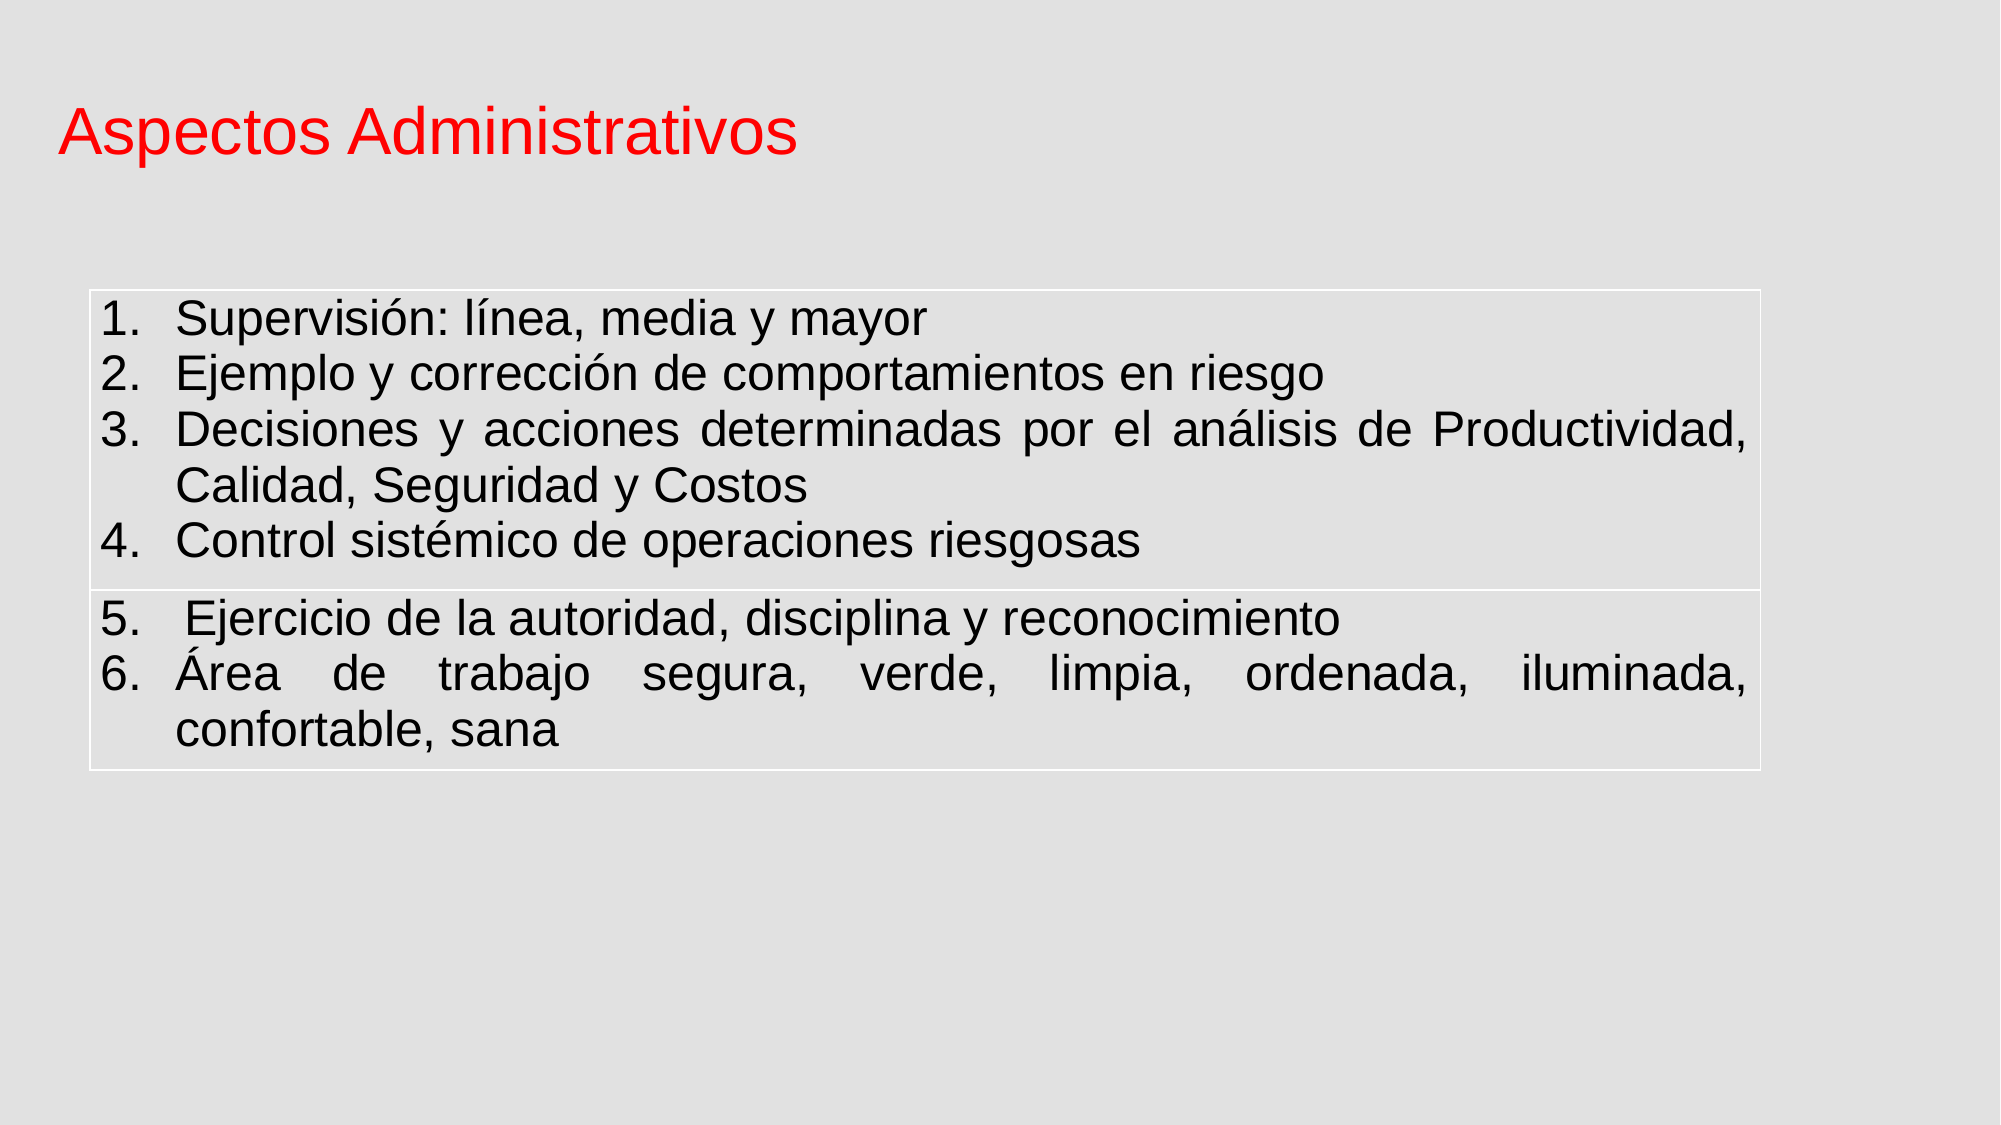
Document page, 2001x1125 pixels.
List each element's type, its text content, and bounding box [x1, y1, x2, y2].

text_box Aspectos Administrativos [56, 85, 1620, 168]
table_header Supervisión: línea, media y mayor Ejemplo y corrección de comportamientos en riesgo Decisiones y acciones determinadas por el análisis de Productividad, Calidad, Seguridad y Costos Control sistémico de operaciones riesgosas [91, 291, 1760, 589]
table_cell 5. Ejercicio de la autoridad, disciplina y reconocimiento Área de trabajo segura, verde, limpia, ordenada, iluminada, confortable, sana [91, 591, 1760, 769]
